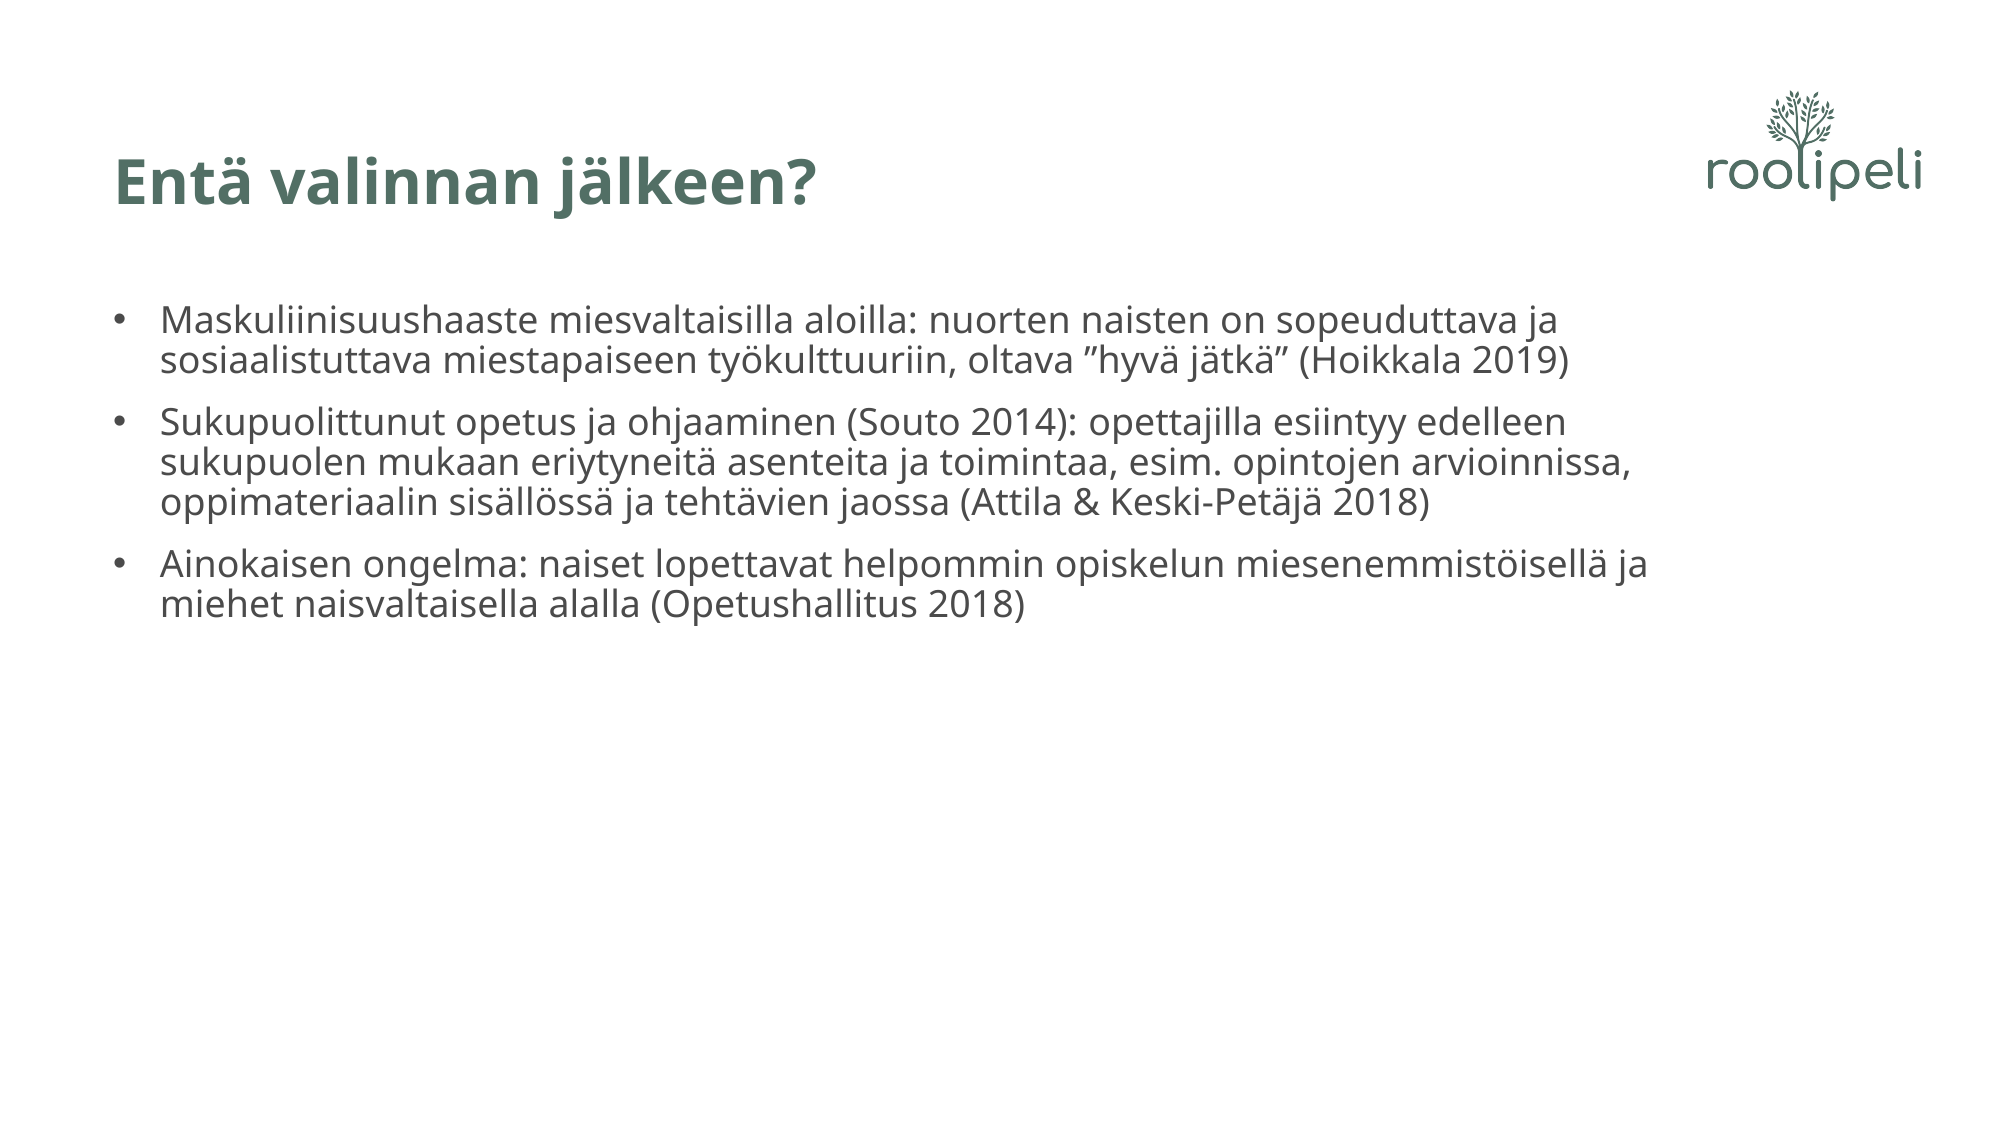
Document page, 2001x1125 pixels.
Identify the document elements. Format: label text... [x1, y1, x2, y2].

title Entä valinnan jälkeen? [98, 75, 1389, 293]
list Maskuliinisuushaaste miesvaltaisilla aloilla: nuorten naisten on sopeuduttava ja sosiaalistuttava miestapaiseen työkulttuuriin, oltava ”hyvä jätkä” (Hoikkala 2019) Sukupuolittunut opetus ja ohjaaminen (Souto 2014): opettajilla esiintyy edelleen sukupuolen mukaan eriytyneitä asenteita ja toimintaa, esim. opintojen arvioinnissa, oppimateriaalin sisällössä ja tehtävien jaossa (Attila & Keski-Petäjä 2018) Ainokaisen ongelma: naiset lopettavat helpommin opiskelun miesenemmistöisellä ja miehet naisvaltaisella alalla (Opetushallitus 2018) [98, 293, 1696, 1059]
picture [1695, 75, 1932, 209]
